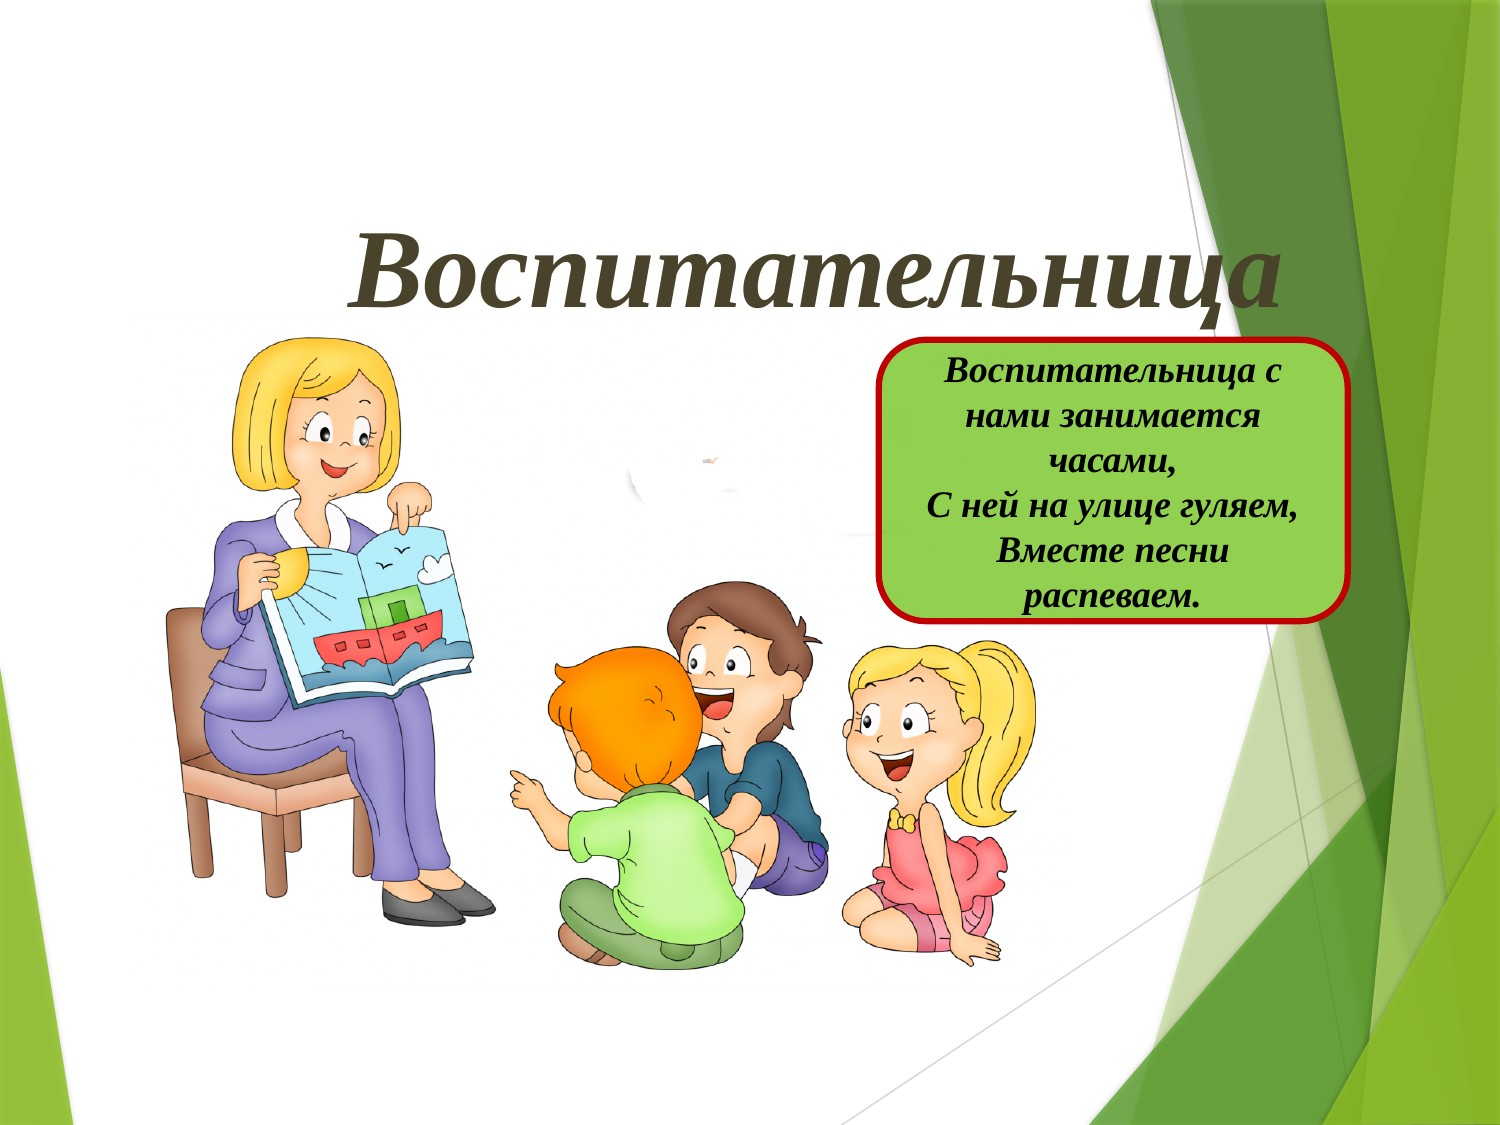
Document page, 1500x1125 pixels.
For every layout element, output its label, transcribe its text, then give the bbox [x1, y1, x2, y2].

picture [128, 315, 1074, 989]
text_box Воспитательница с нами занимается часами, С ней на улице гуляем, Вместе песни распеваем. [1078, 338, 1350, 623]
text_box Воспитательница [333, 187, 1300, 338]
